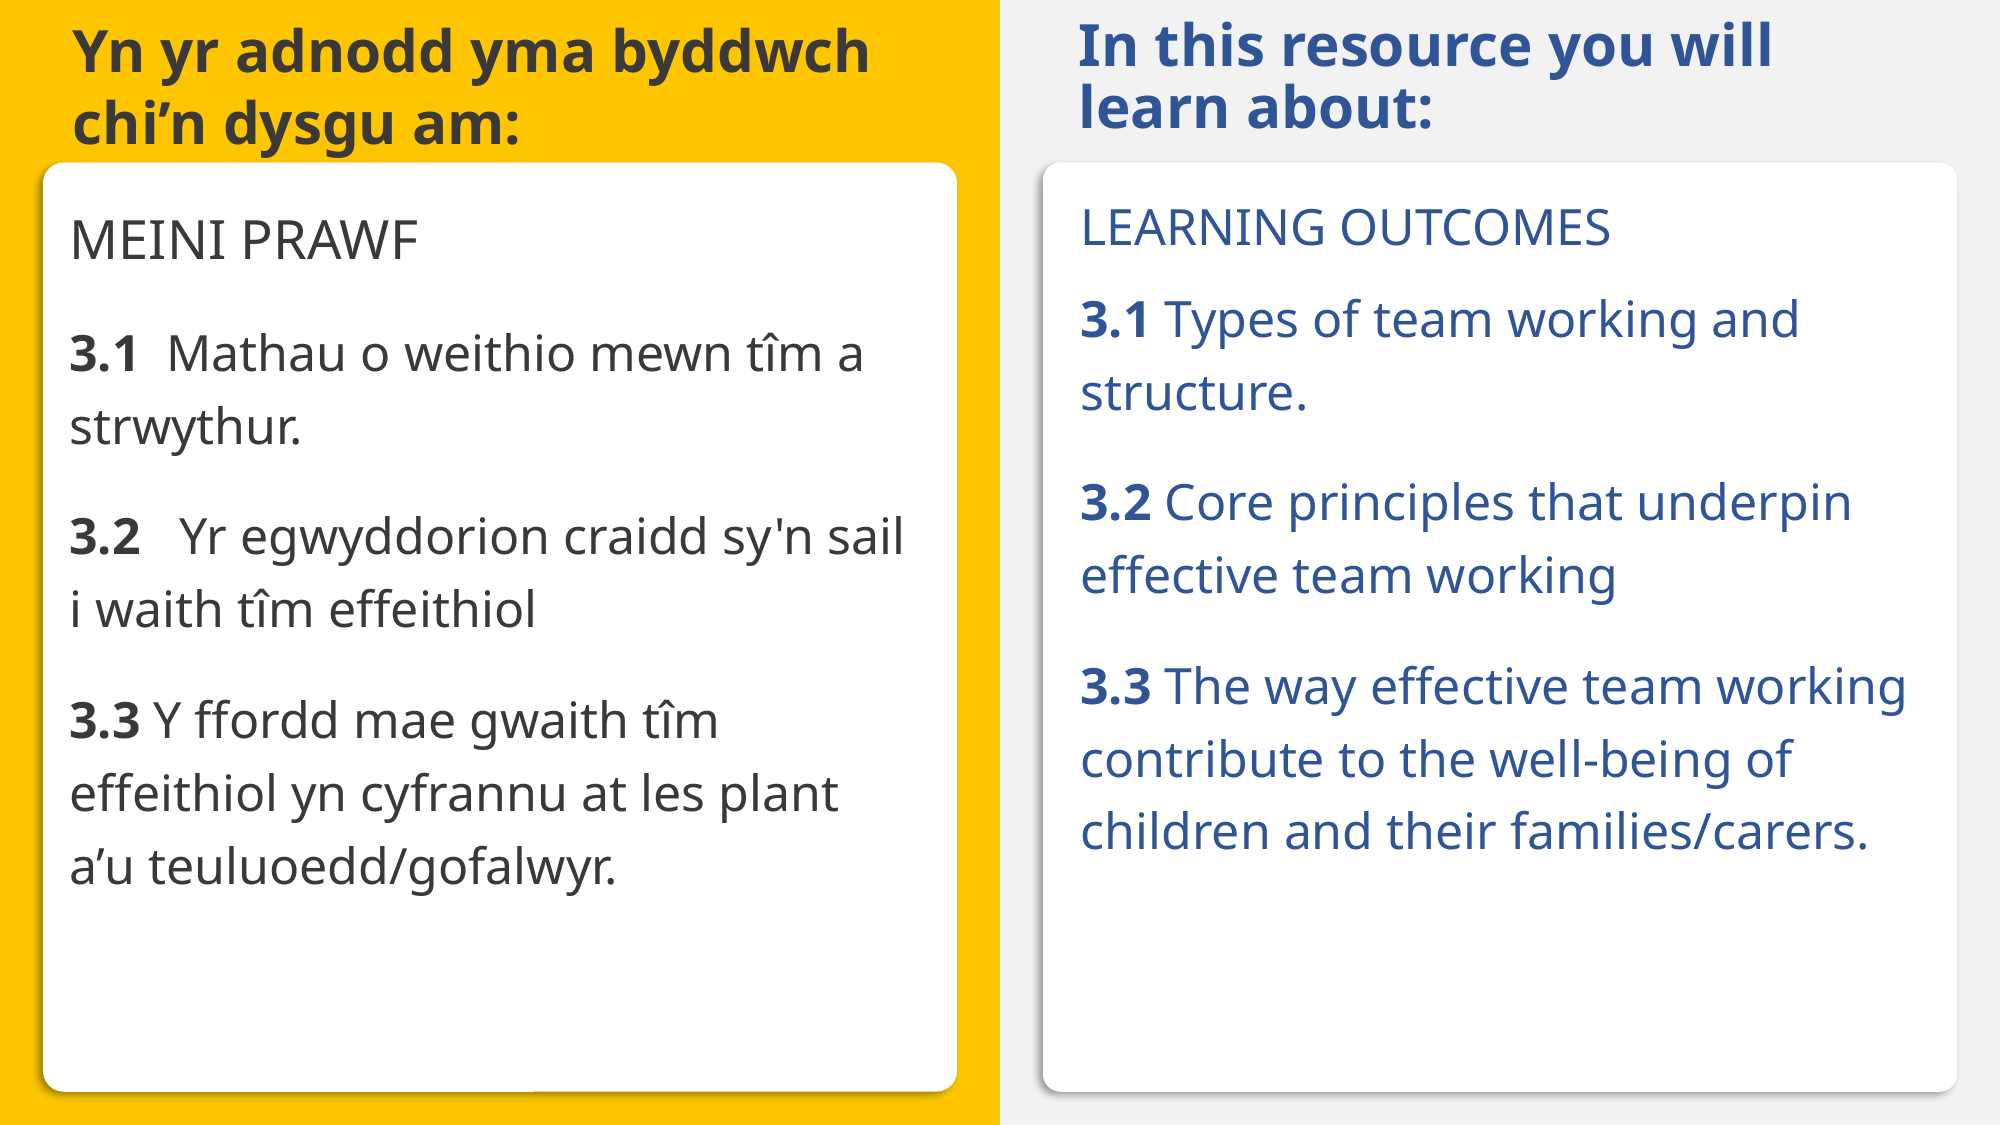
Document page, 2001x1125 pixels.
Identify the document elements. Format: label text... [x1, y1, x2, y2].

list LEARNING OUTCOMES 3.1 Types of team working and structure. 3.2 Core principles that underpin effective team working 3.3 The way effective team working contribute to the well-being of children and their families/carers. [1065, 189, 1941, 1075]
title Yn yr adnodd yma byddwch chi’n dysgu am: [57, 8, 951, 176]
list MEINI PRAWF 3.1 Mathau o weithio mewn tîm a strwythur. 3.2 Yr egwyddorion craidd sy'n sail i waith tîm effeithiol 3.3 Y ffordd mae gwaith tîm effeithiol yn cyfrannu at les plant a’u teuluoedd/gofalwyr. [54, 189, 930, 1109]
list In this resource you will learn about: [1063, 8, 1941, 173]
